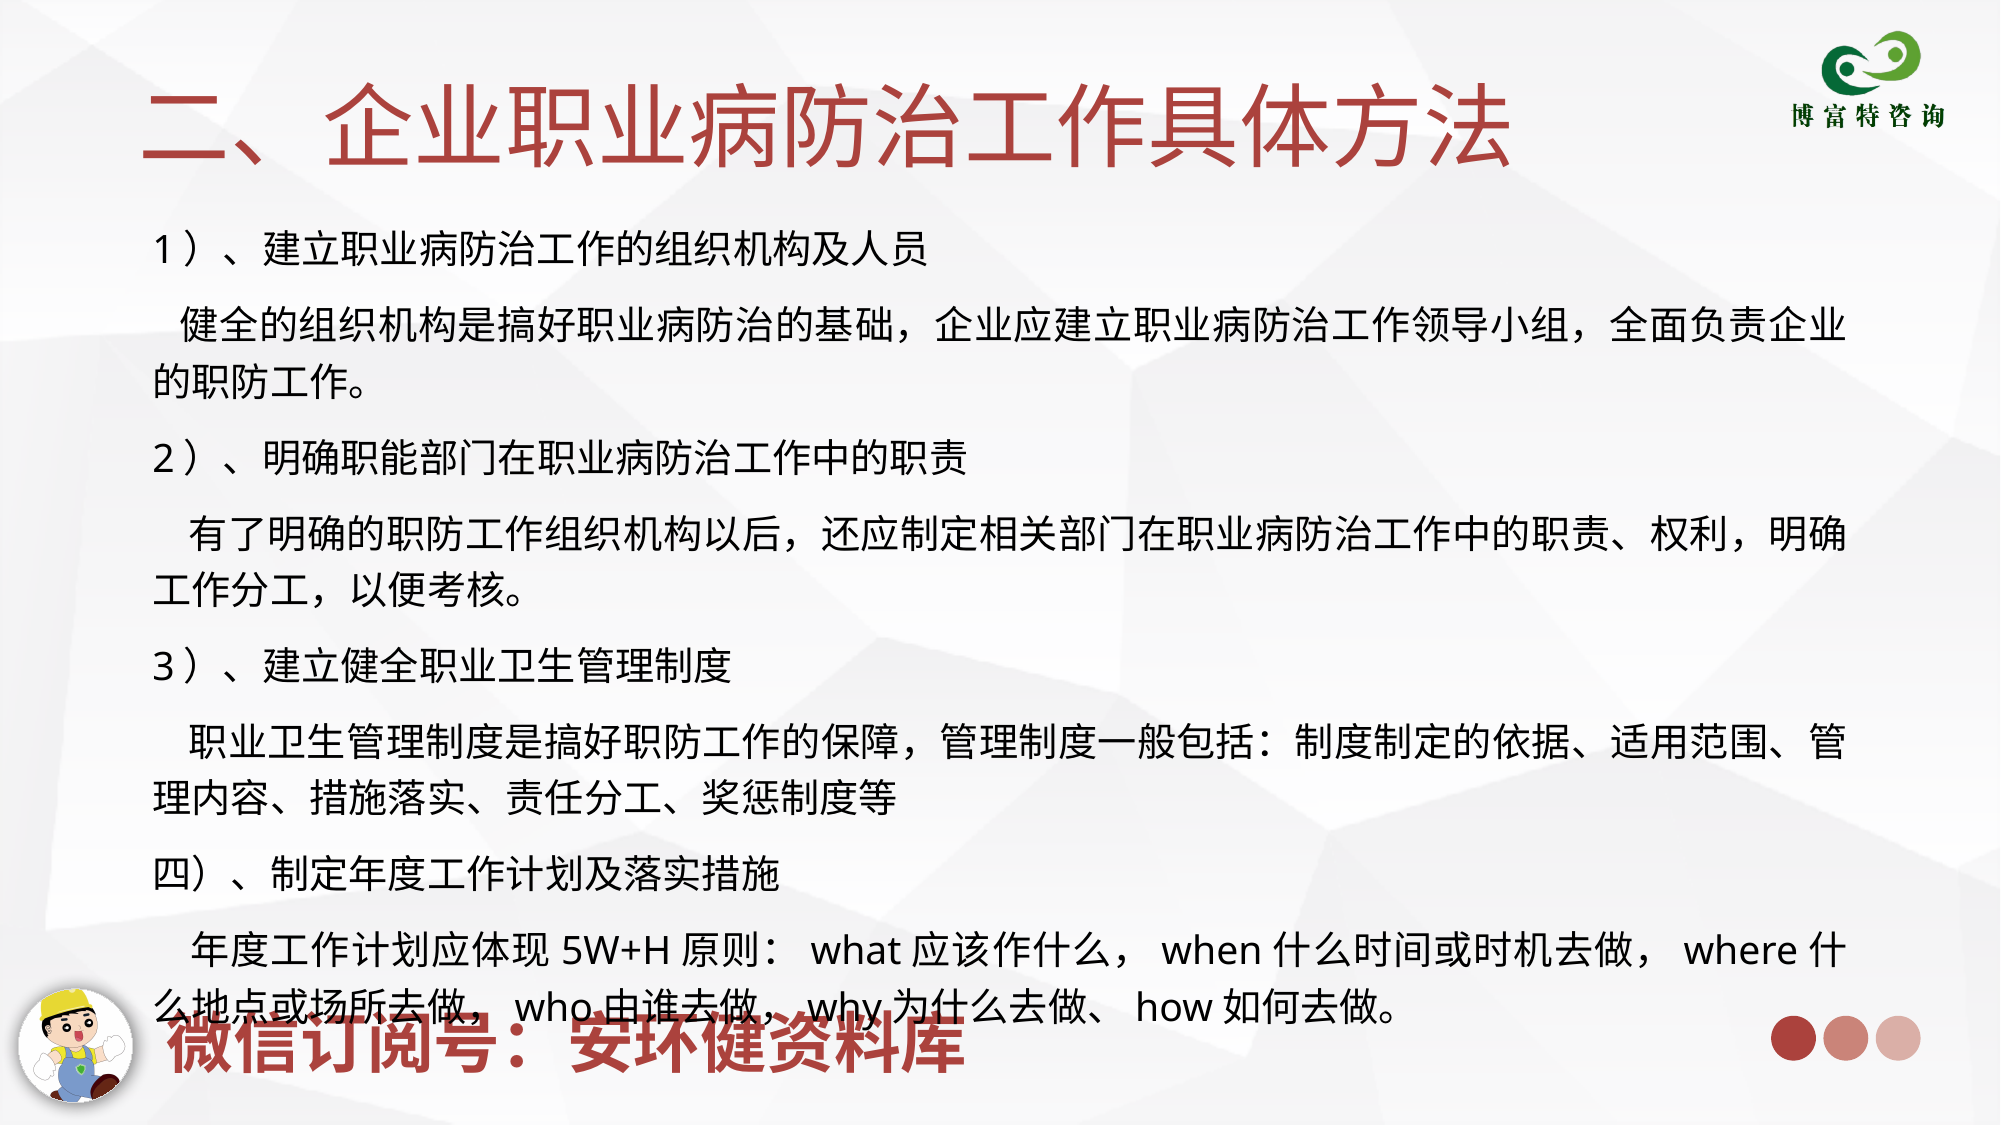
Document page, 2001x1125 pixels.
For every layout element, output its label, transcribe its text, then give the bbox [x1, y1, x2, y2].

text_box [1771, 1015, 1921, 1061]
title 二、企业职业病防治工作具体方法 [123, 4, 1849, 222]
picture [0, 0, 2001, 1125]
list 1）、建立职业病防治工作的组织机构及人员 健全的组织机构是搞好职业病防治的基础，企业应建立职业病防治工作领导小组，全面负责企业的职防工作。 2）、明确职能部门在职业病防治工作中的职责 有了明确的职防工作组织机构以后，还应制定相关部门在职业病防治工作中的职责、权利，明确工作分工，以便考核。 3）、建立健全职业卫生管理制度 职业卫生管理制度是搞好职防工作的保障，管理制度一般包括：制度制定的依据、适用范围、管理内容、措施落实、责任分工、奖惩制度等 四）、制定年度工作计划及落实措施 年度工作计划应体现5W+H原则：what应该作什么，when什么时间或时机去做，where什么地点或场所去做，who由谁去做，why为什么去做、how如何去做。 [137, 207, 1863, 1043]
